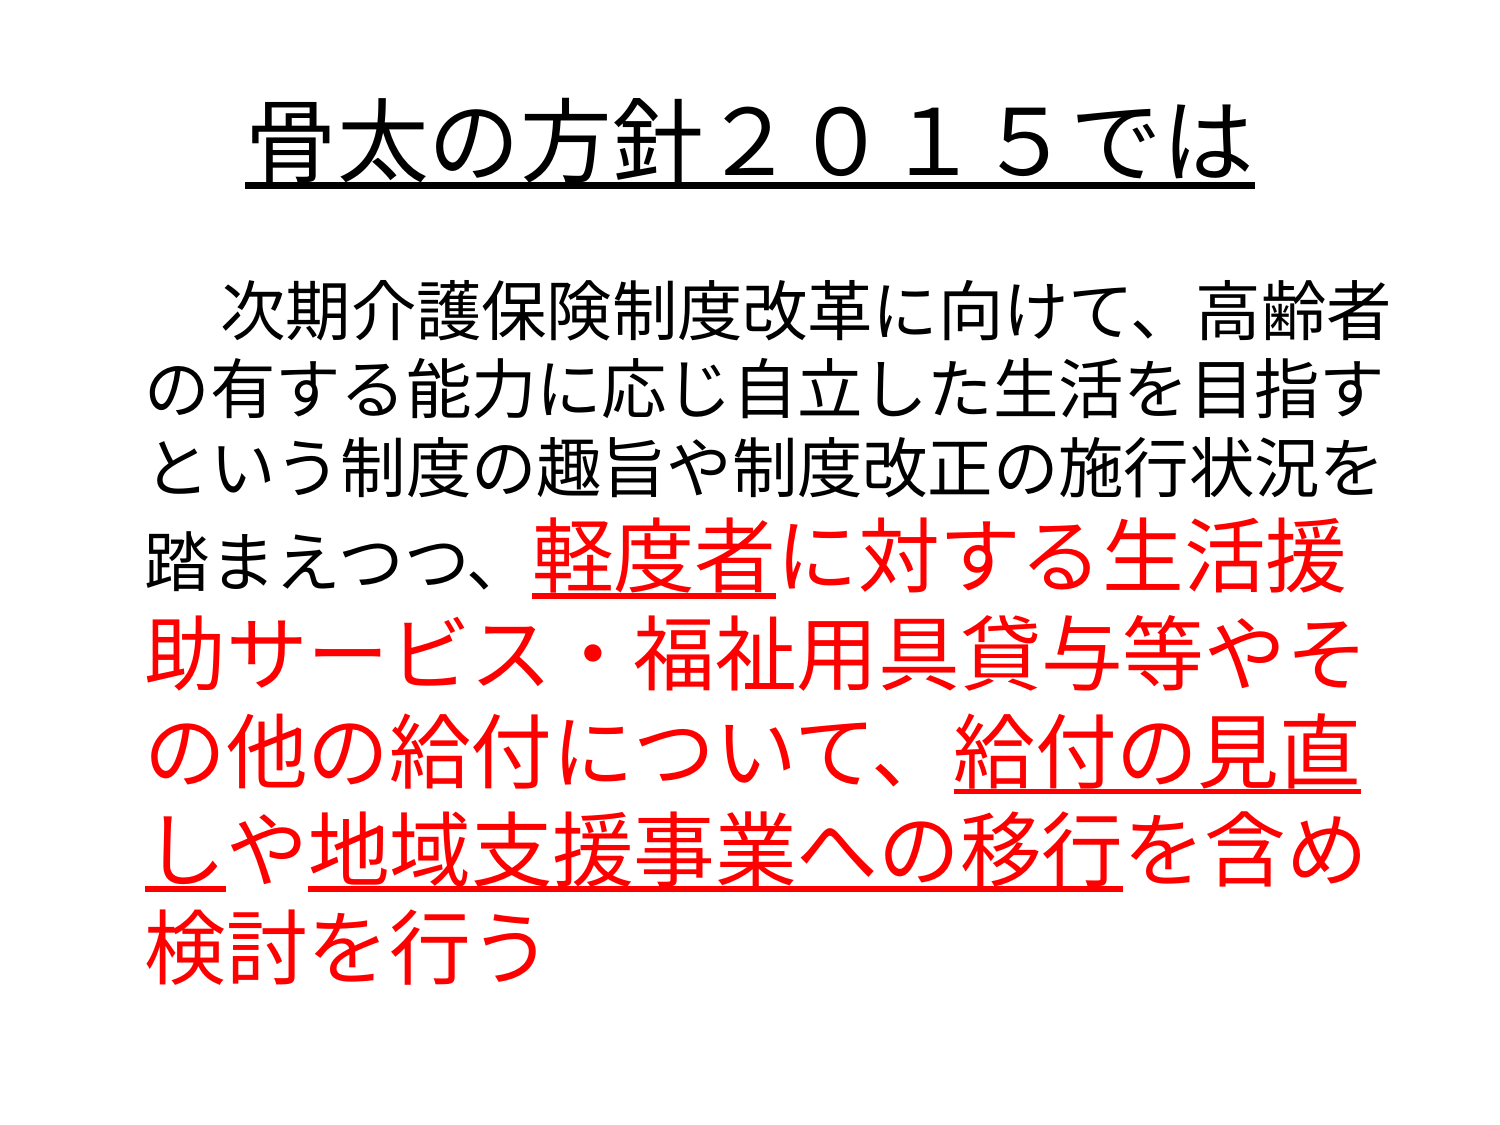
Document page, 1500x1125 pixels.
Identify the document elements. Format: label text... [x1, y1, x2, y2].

list 次期介護保険制度改革に向けて、高齢者の有する能力に応じ自立した生活を目指すという制度の趣旨や制度改正の施行状況を踏まえつつ、軽度者に対する生活援助サービス・福祉用具貸与等やその他の給付について、給付の見直しや地域支援事業への移行を含め検討を行う [75, 262, 1425, 1005]
title 骨太の方針２０１５では [75, 45, 1425, 233]
